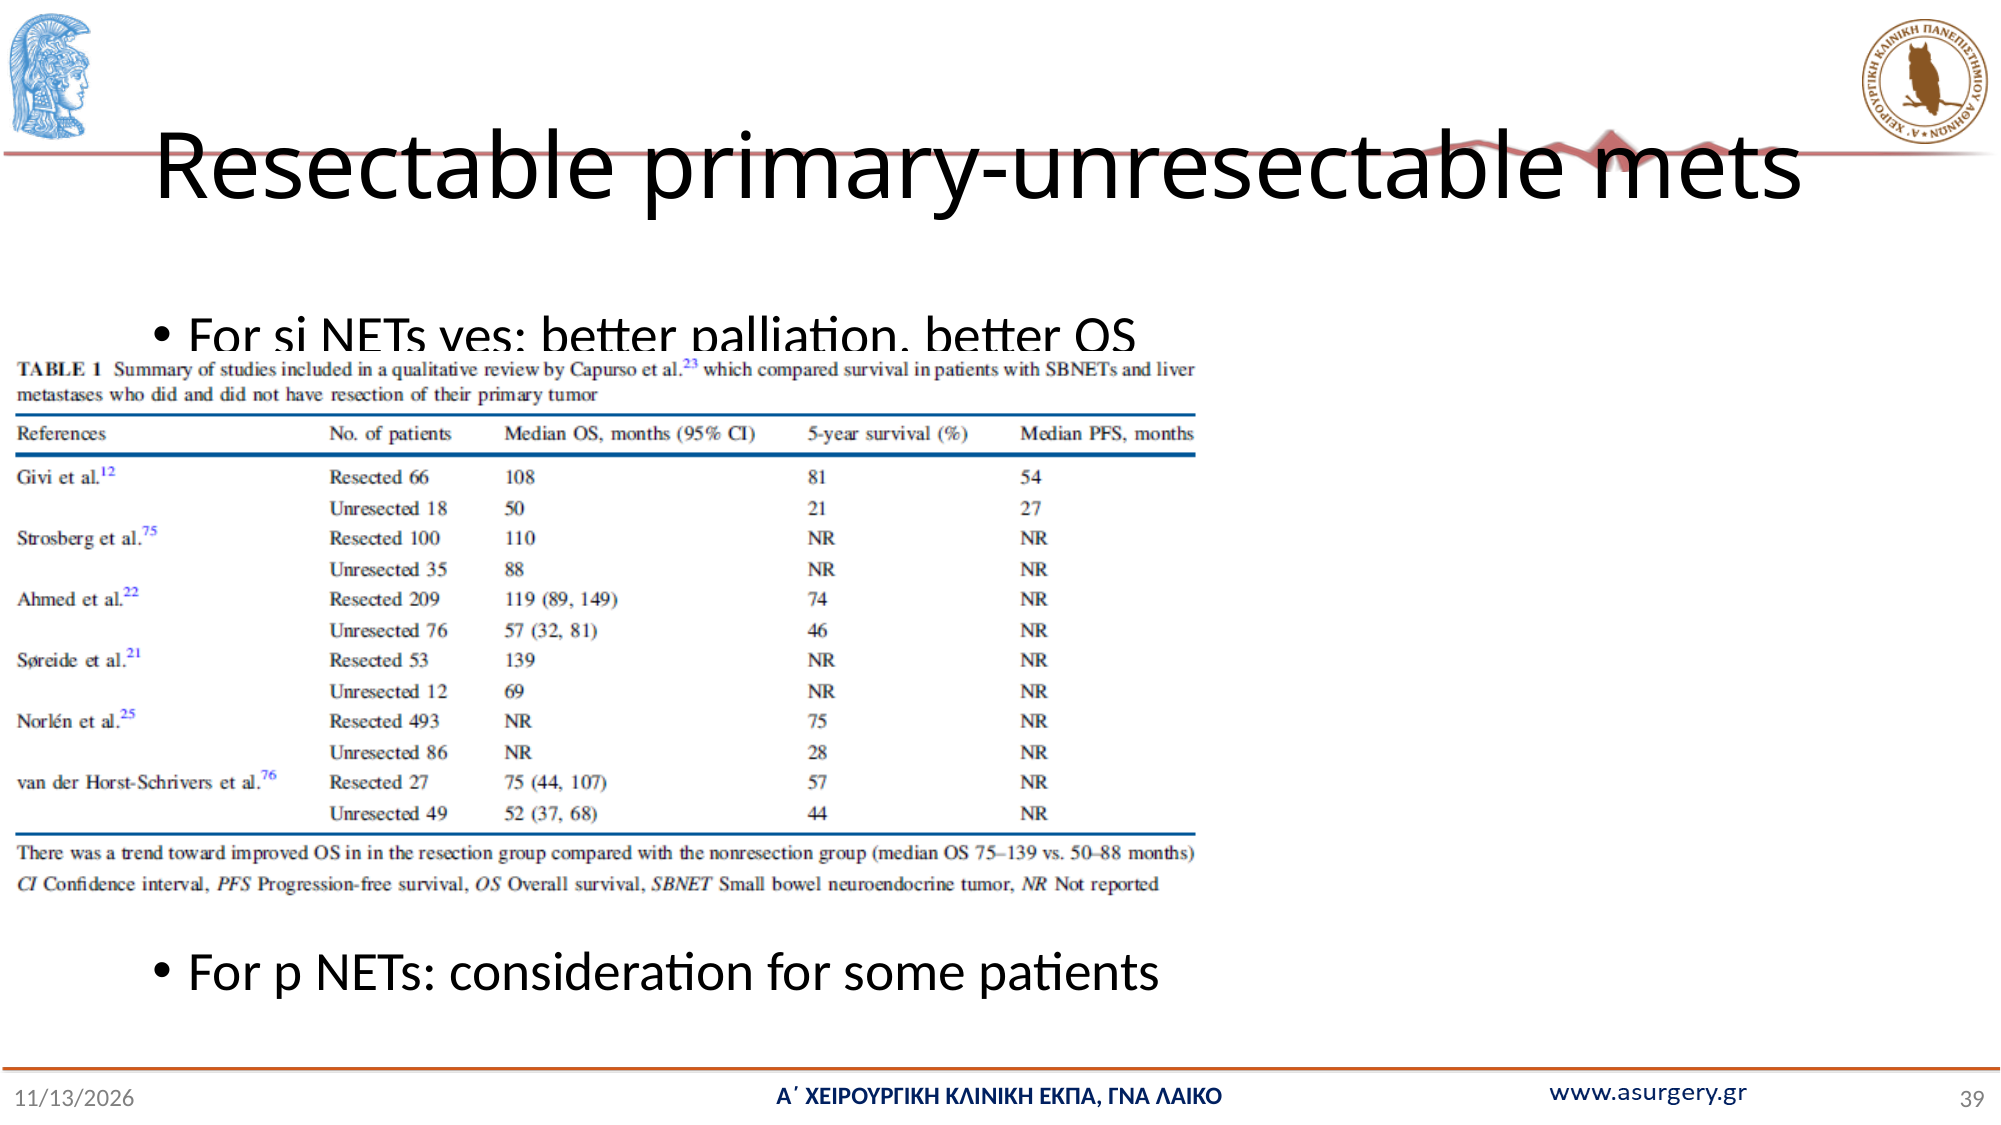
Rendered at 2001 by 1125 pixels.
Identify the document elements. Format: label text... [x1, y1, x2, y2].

picture [1862, 19, 2000, 172]
picture [0, 1064, 662, 1073]
list For si NETs yes: better palliation, better OS For p NETs: consideration for some patients [137, 299, 1863, 1014]
slide_number 39 [1909, 1072, 2000, 1123]
picture [0, 0, 137, 172]
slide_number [0, 1070, 162, 1123]
picture [0, 351, 1213, 922]
title Resectable primary-unresectable mets [137, 59, 1863, 278]
footer Α΄ ΧΕΙΡΟΥΡΓΙΚΗ ΚΛΙΝΙΚΗ ΕΚΠΑ, ΓΝΑ ΛΑΙΚΟ [662, 1064, 1338, 1125]
picture [1338, 1064, 2001, 1125]
